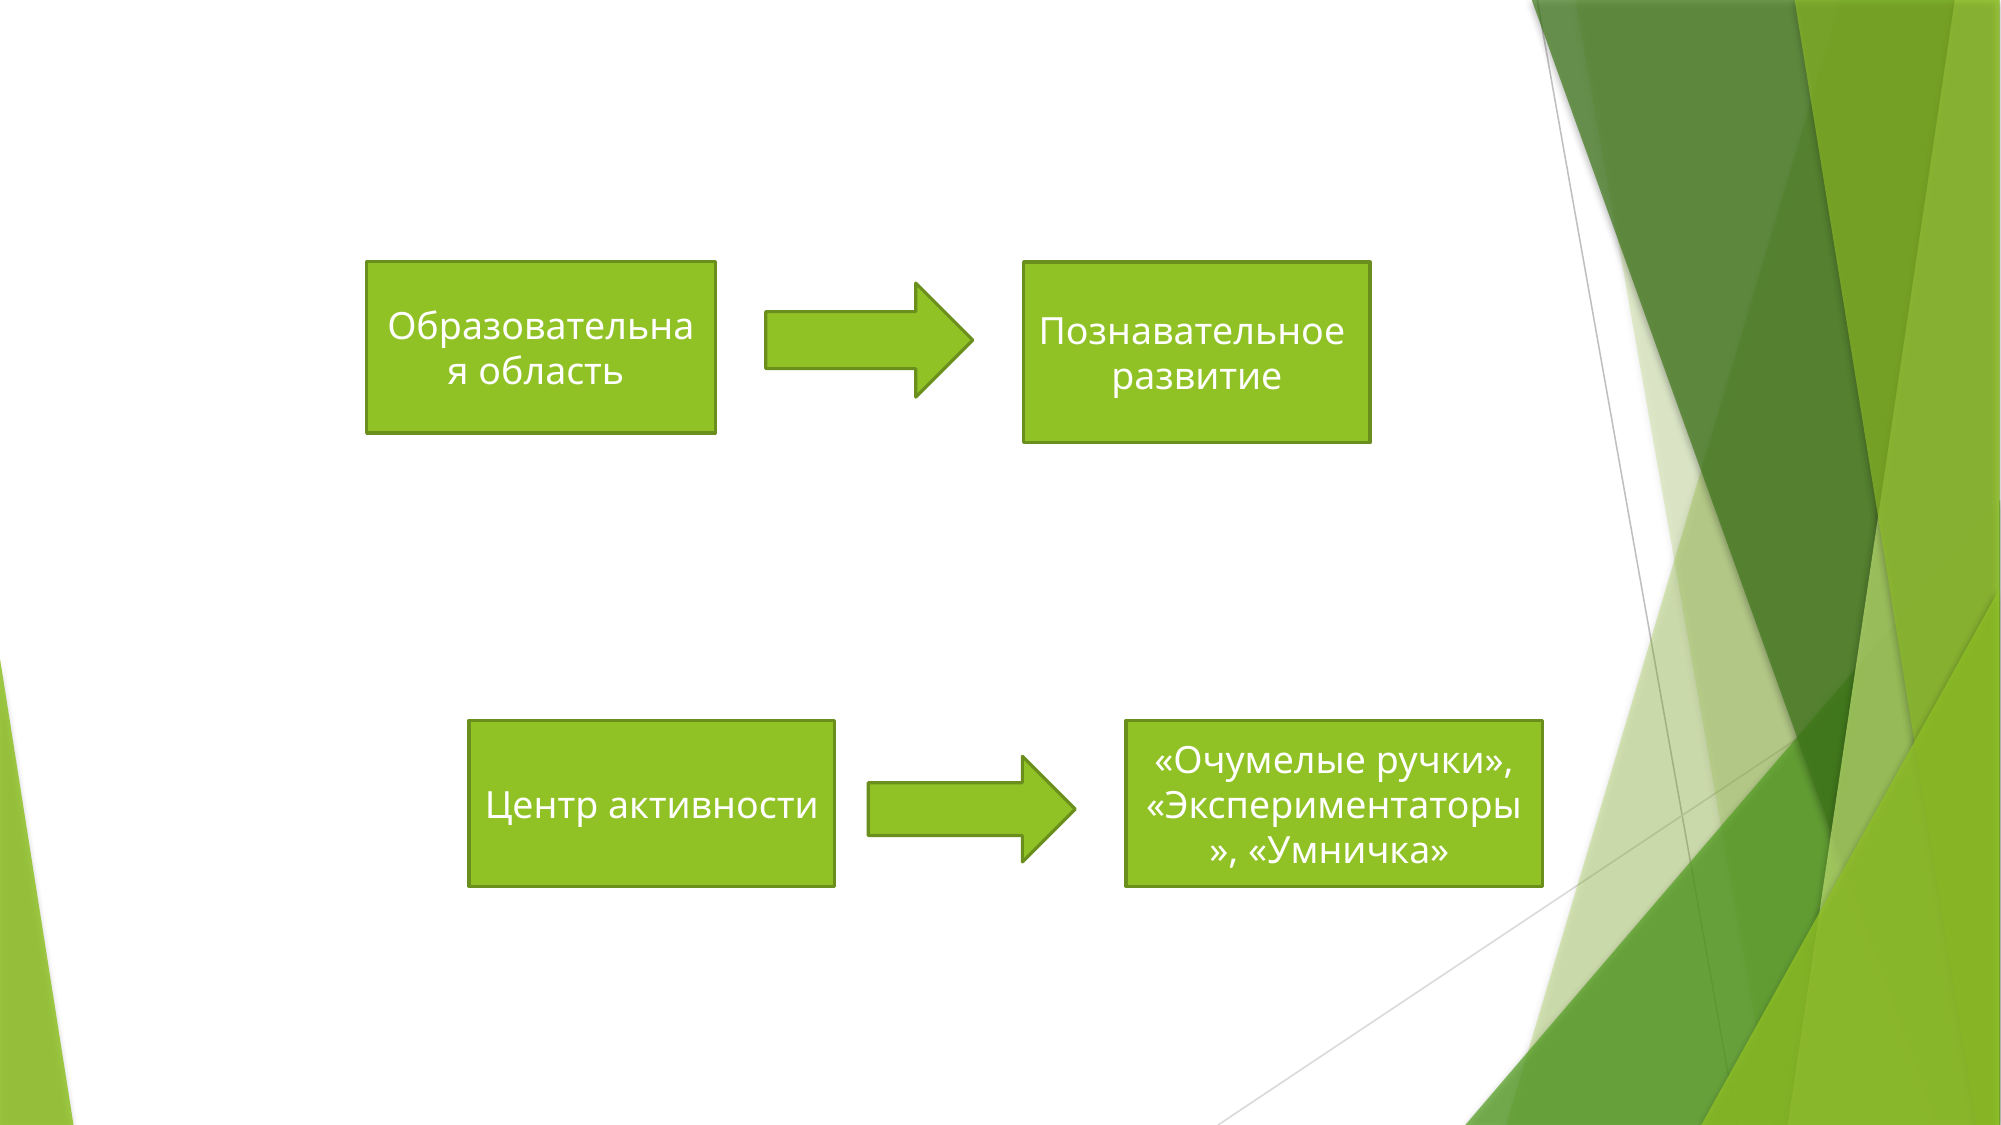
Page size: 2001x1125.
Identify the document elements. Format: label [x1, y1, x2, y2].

text_box [468, 719, 1543, 887]
text_box [366, 261, 1371, 444]
